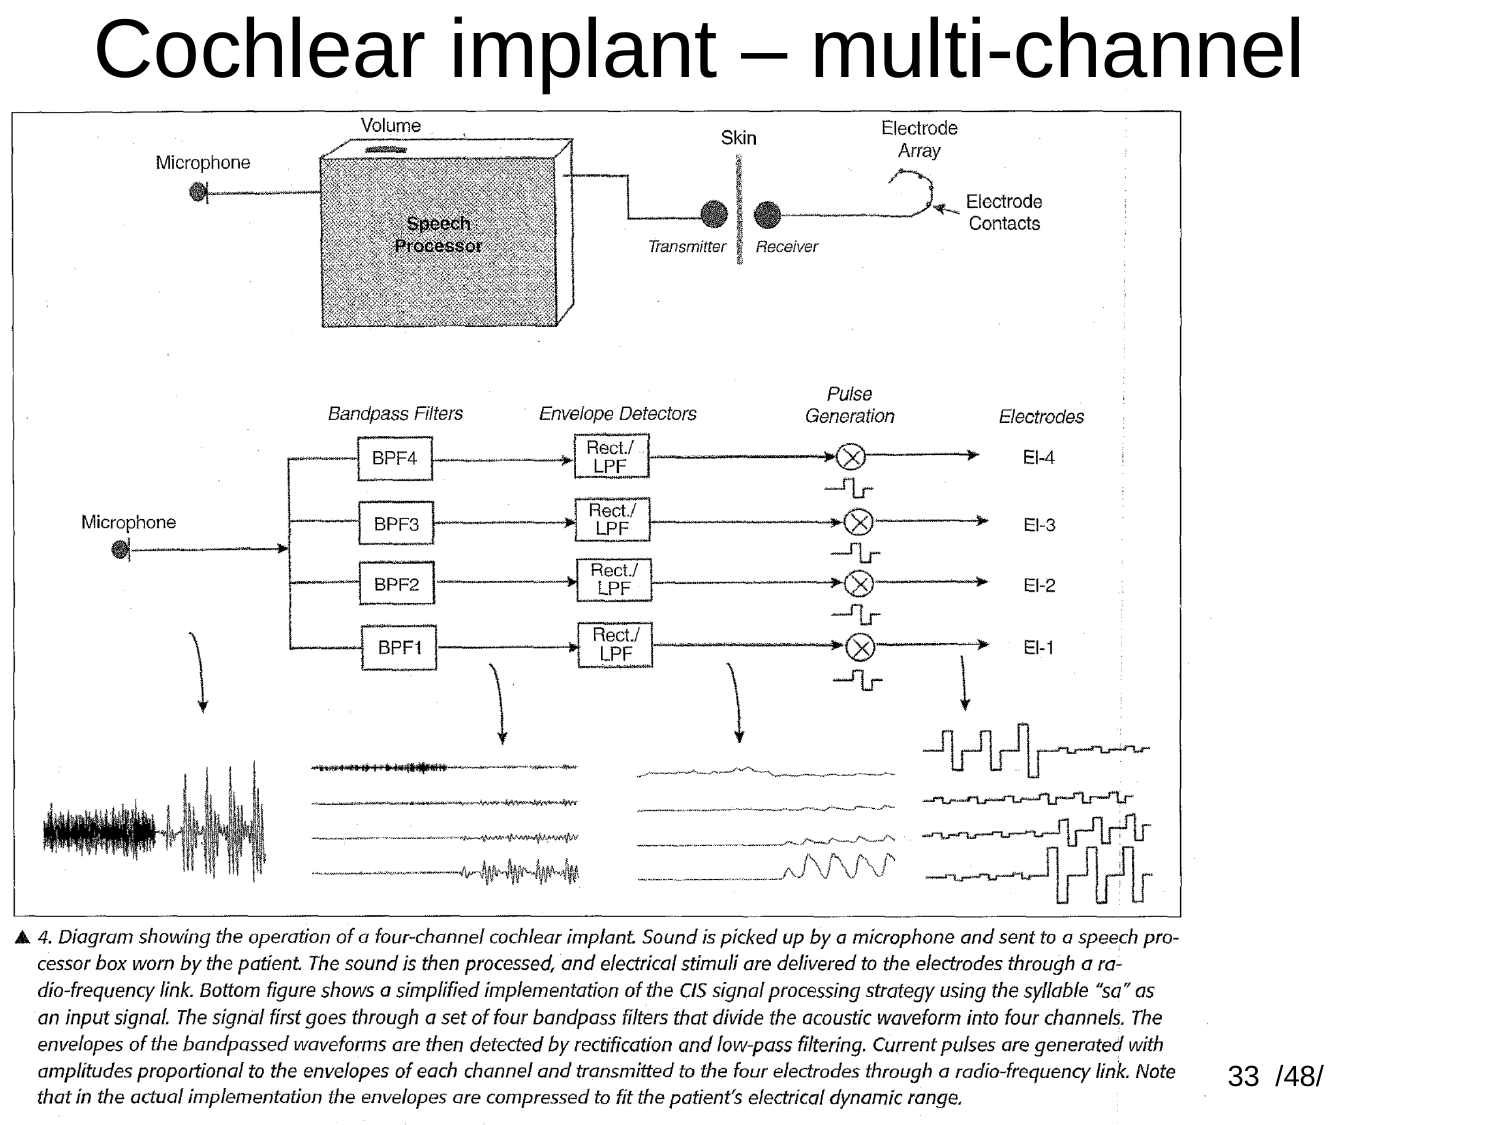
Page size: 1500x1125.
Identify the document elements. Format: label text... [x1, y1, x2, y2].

title Cochlear implant – multi-channel [62, 0, 1338, 138]
footer /48/ [1275, 1050, 1388, 1125]
slide_number 33 [1215, 1050, 1275, 1125]
picture [0, 87, 1215, 1125]
